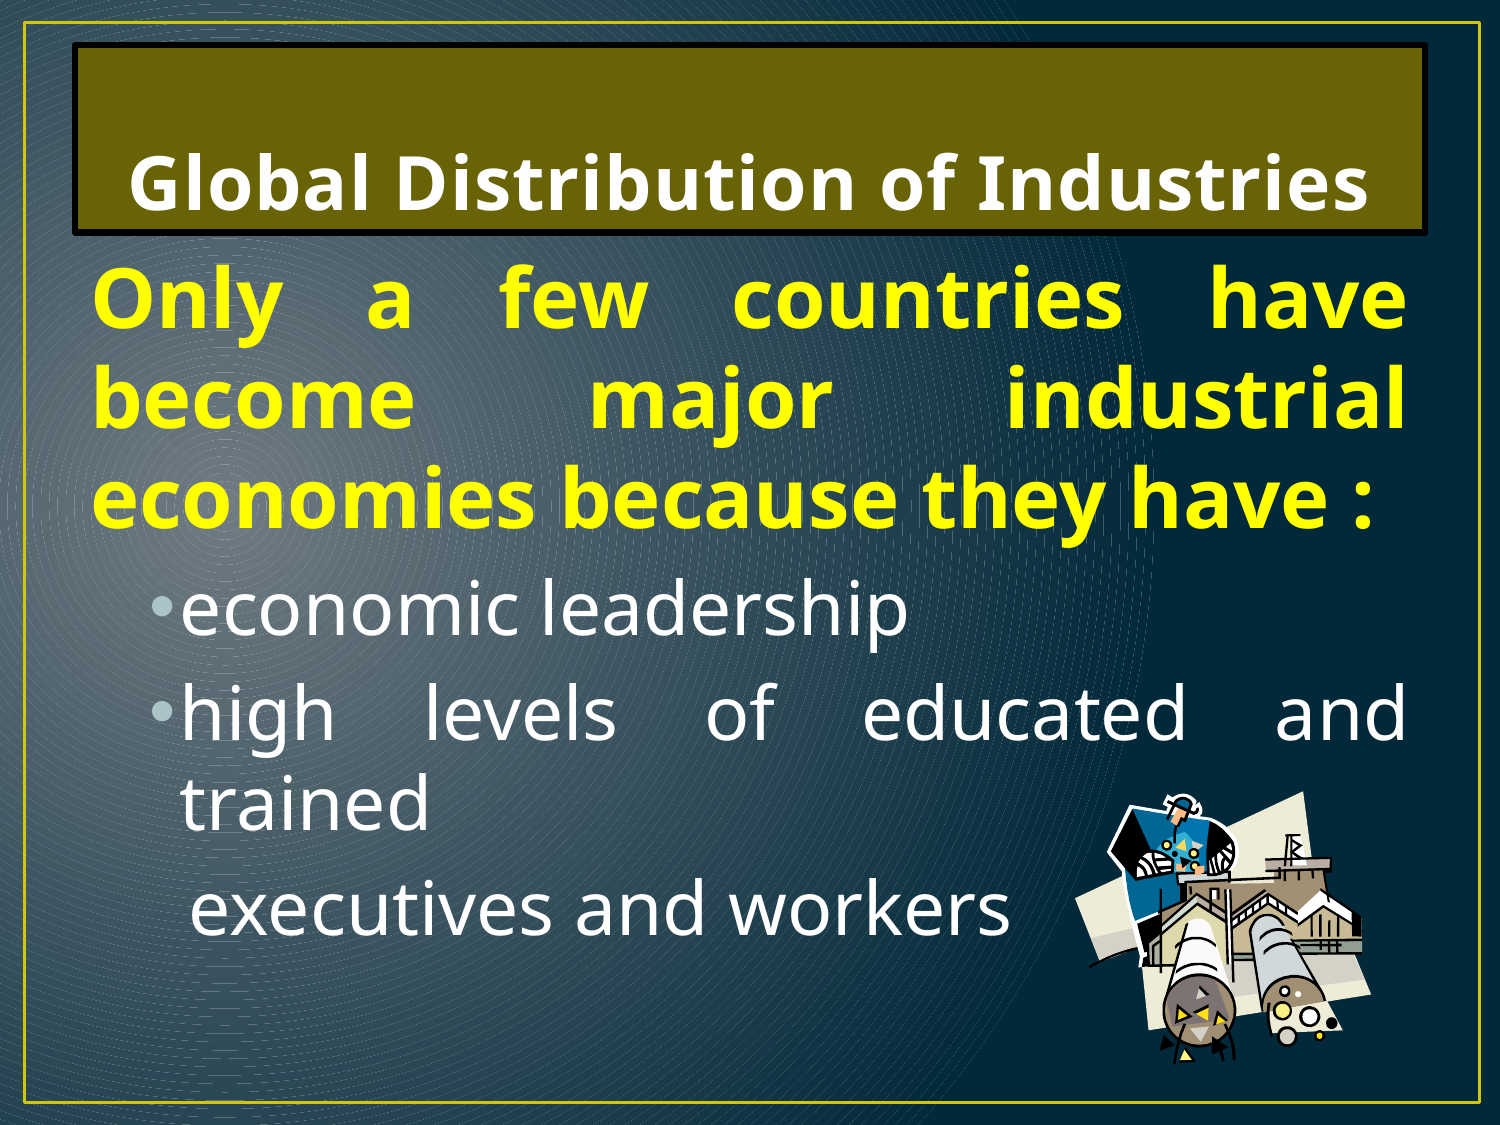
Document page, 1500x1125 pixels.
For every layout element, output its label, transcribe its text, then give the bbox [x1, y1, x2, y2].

picture [1074, 787, 1083, 812]
picture [1181, 1050, 1194, 1062]
list Only a few countries have become major industrial economies because they have : economic leadership high levels of educated and trained executives and workers [74, 237, 1426, 1006]
picture [1002, 43, 1427, 235]
picture [1161, 1037, 1172, 1049]
picture [1076, 792, 1370, 1060]
title Global Distribution of Industries [75, 45, 1425, 233]
